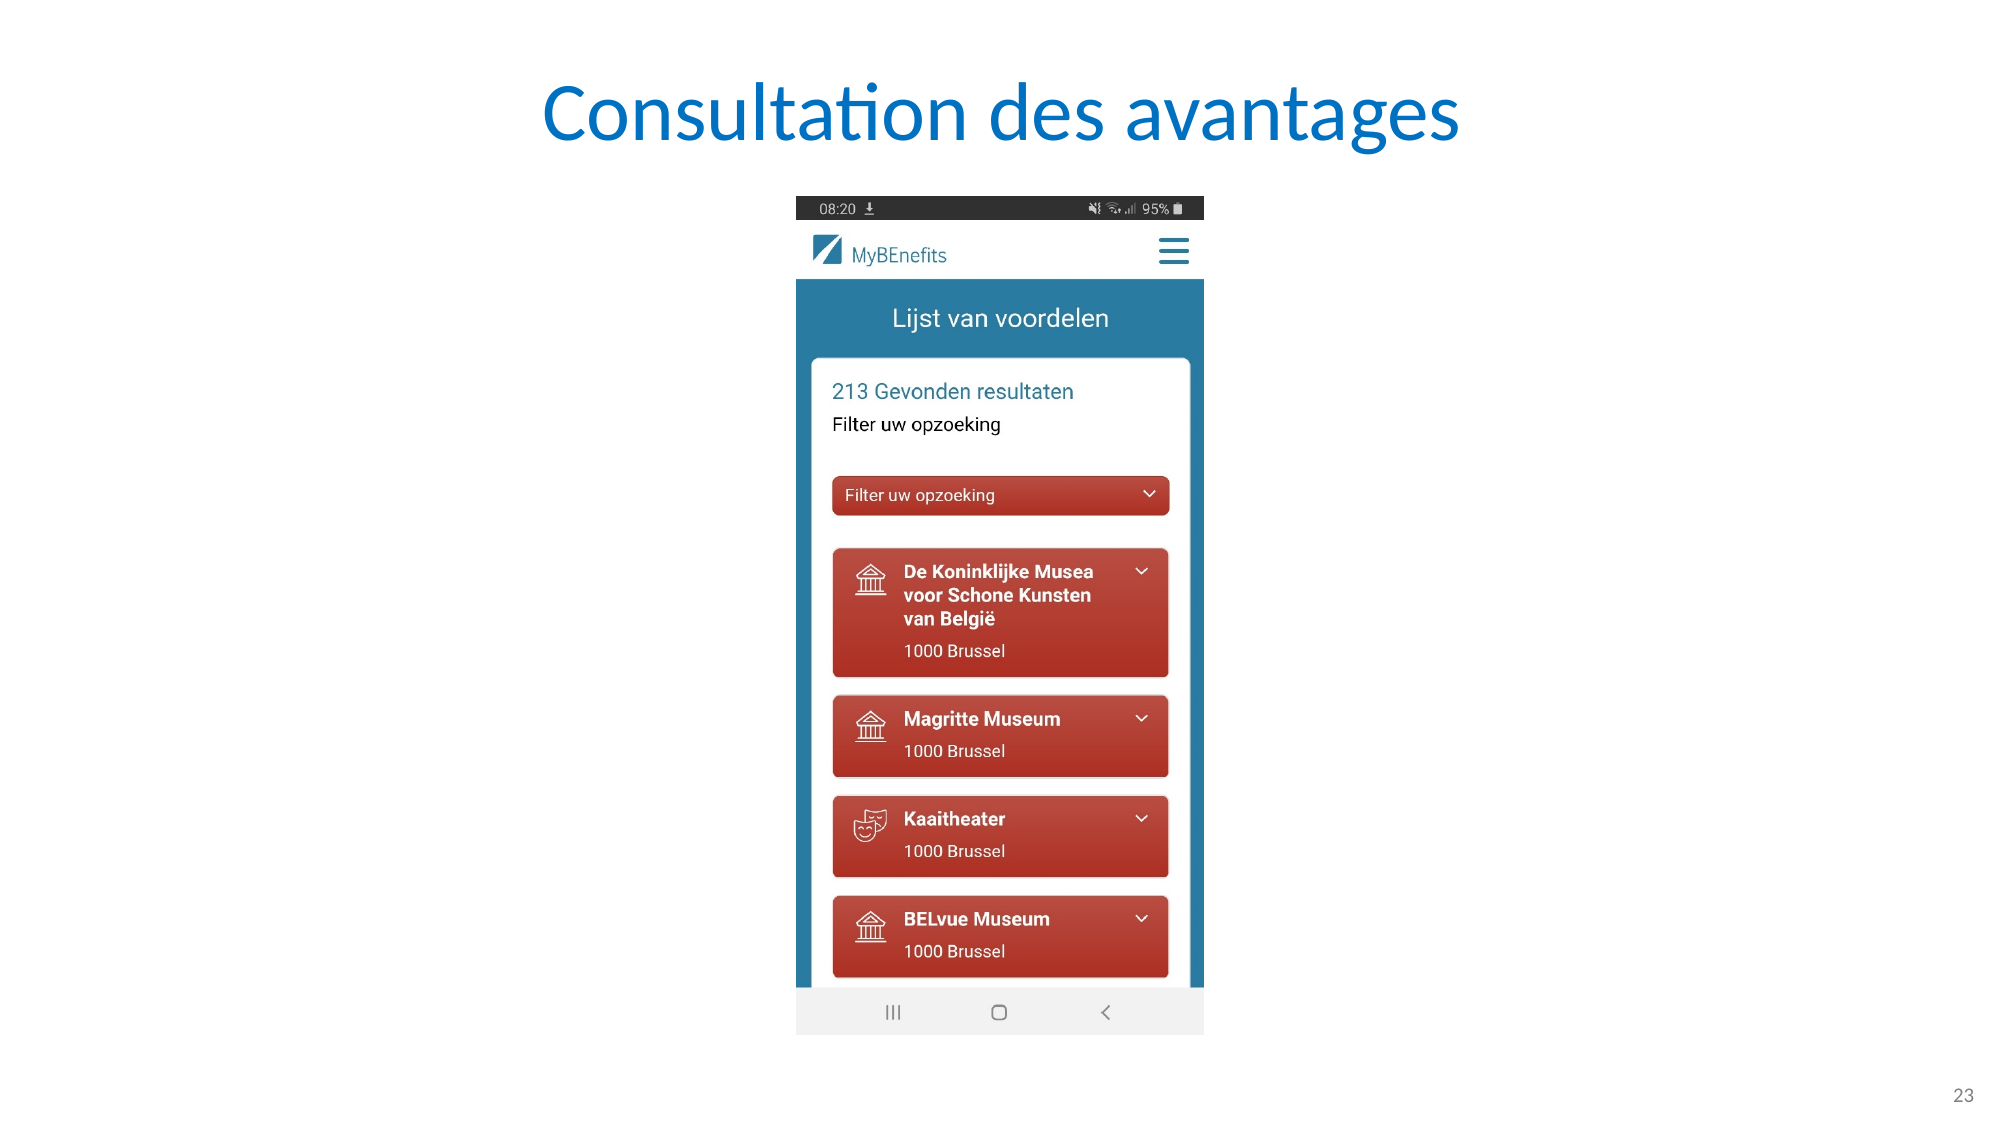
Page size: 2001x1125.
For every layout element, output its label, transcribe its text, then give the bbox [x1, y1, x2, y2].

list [795, 196, 1205, 1036]
slide_number 23 [1824, 1064, 1990, 1125]
title Consultation des avantages [102, 30, 1903, 183]
